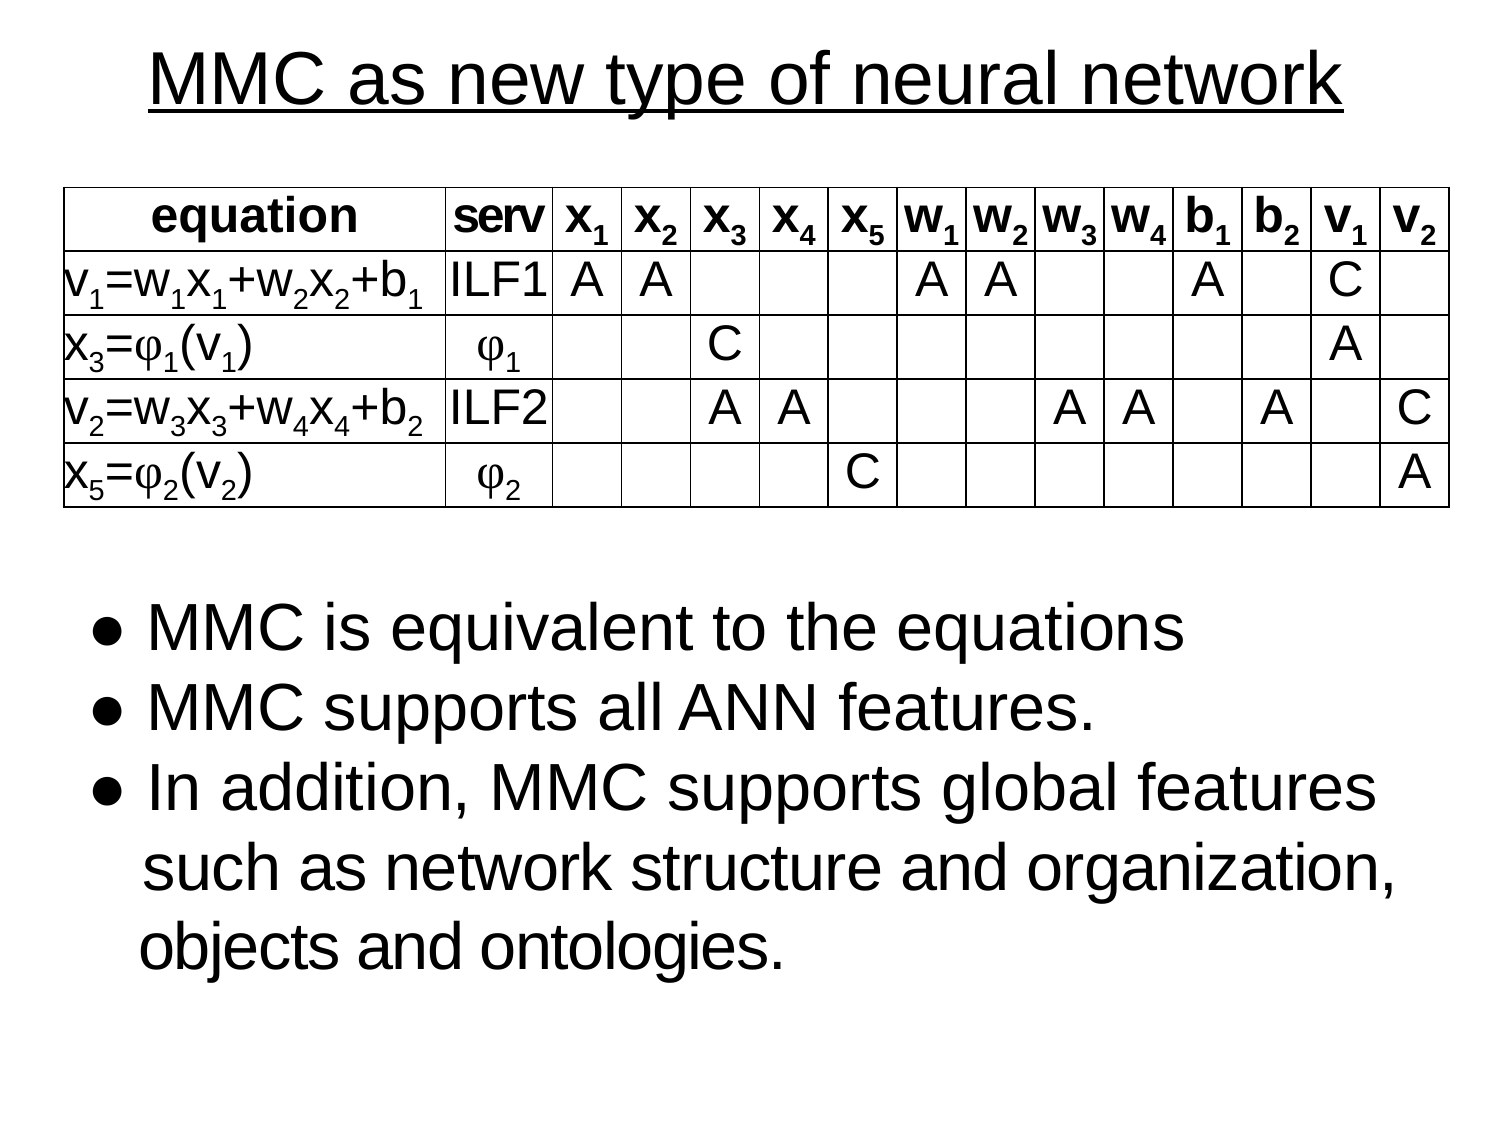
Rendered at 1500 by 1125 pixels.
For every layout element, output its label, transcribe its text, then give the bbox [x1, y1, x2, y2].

table_cell [967, 380, 1034, 442]
table_cell φ2 [446, 444, 552, 506]
table_header b1 [1174, 188, 1241, 250]
table_cell v2=w3x3+w4x4+b2 [65, 380, 445, 442]
table_cell [1105, 316, 1172, 378]
table_cell [967, 444, 1034, 506]
table_cell [1312, 444, 1379, 506]
table_cell [553, 444, 621, 506]
table_cell [1036, 444, 1103, 506]
table_cell [553, 316, 621, 378]
table_header v1 [1312, 188, 1379, 250]
table_cell [691, 444, 759, 506]
table_cell [760, 444, 827, 506]
table_cell [1036, 252, 1103, 314]
table_cell A [553, 252, 621, 314]
table_cell A [898, 252, 965, 314]
table_header serv [446, 188, 552, 250]
table_cell C [691, 316, 759, 378]
table_cell [1105, 252, 1172, 314]
table_cell [1174, 316, 1241, 378]
table_cell [1243, 444, 1310, 506]
table_header w4 [1105, 188, 1172, 250]
table_cell [967, 316, 1034, 378]
table_cell [1381, 316, 1448, 378]
table_cell v1=w1x1+w2x2+b1 [65, 252, 445, 314]
table_header x3 [691, 188, 759, 250]
table_cell A [1381, 444, 1448, 506]
table_cell [1174, 444, 1241, 506]
table_header v2 [1381, 188, 1448, 250]
table_cell C [829, 444, 896, 506]
table_cell A [1243, 380, 1310, 442]
table_header w2 [967, 188, 1034, 250]
table_cell A [1312, 316, 1379, 378]
table_cell [622, 316, 690, 378]
table_cell [622, 380, 690, 442]
text_box ● MMC is equivalent to the equations ● MMC supports all ANN features. ● In addition, MMC supports global features such as network structure and organization, objects and ontologies. [87, 583, 1438, 984]
table_cell [1243, 316, 1310, 378]
table_cell ILF1 [446, 252, 552, 314]
table_cell A [1105, 380, 1172, 442]
table_header x2 [622, 188, 690, 250]
text_box MMC as new type of neural network [58, 24, 1434, 125]
table_header w1 [898, 188, 965, 250]
table_cell [1381, 252, 1448, 314]
table_cell [829, 316, 896, 378]
table_cell A [1036, 380, 1103, 442]
table_cell [1105, 444, 1172, 506]
table_cell [898, 444, 965, 506]
table_cell [829, 380, 896, 442]
table_header x4 [760, 188, 827, 250]
table_cell C [1312, 252, 1379, 314]
table_header x5 [829, 188, 896, 250]
table_cell [760, 252, 827, 314]
table_header x1 [553, 188, 621, 250]
table_cell A [760, 380, 827, 442]
table_cell A [691, 380, 759, 442]
table_cell [898, 316, 965, 378]
table_header equation [65, 188, 445, 250]
table_cell x5=φ2(v2) [65, 444, 445, 506]
table_cell [760, 316, 827, 378]
table_cell [1243, 252, 1310, 314]
table_cell x3=φ1(v1) [65, 316, 445, 378]
table_cell ILF2 [446, 380, 552, 442]
table_cell [622, 444, 690, 506]
table_header b2 [1243, 188, 1310, 250]
table_header w3 [1036, 188, 1103, 250]
table_cell A [967, 252, 1034, 314]
table_cell [898, 380, 965, 442]
table_cell [691, 252, 759, 314]
table_cell C [1381, 380, 1448, 442]
table_cell A [622, 252, 690, 314]
table_cell [1174, 380, 1241, 442]
table_cell [1312, 380, 1379, 442]
table_cell A [1174, 252, 1241, 314]
table_cell [1036, 316, 1103, 378]
table_cell φ1 [446, 316, 552, 378]
table_cell [829, 252, 896, 314]
table_cell [553, 380, 621, 442]
